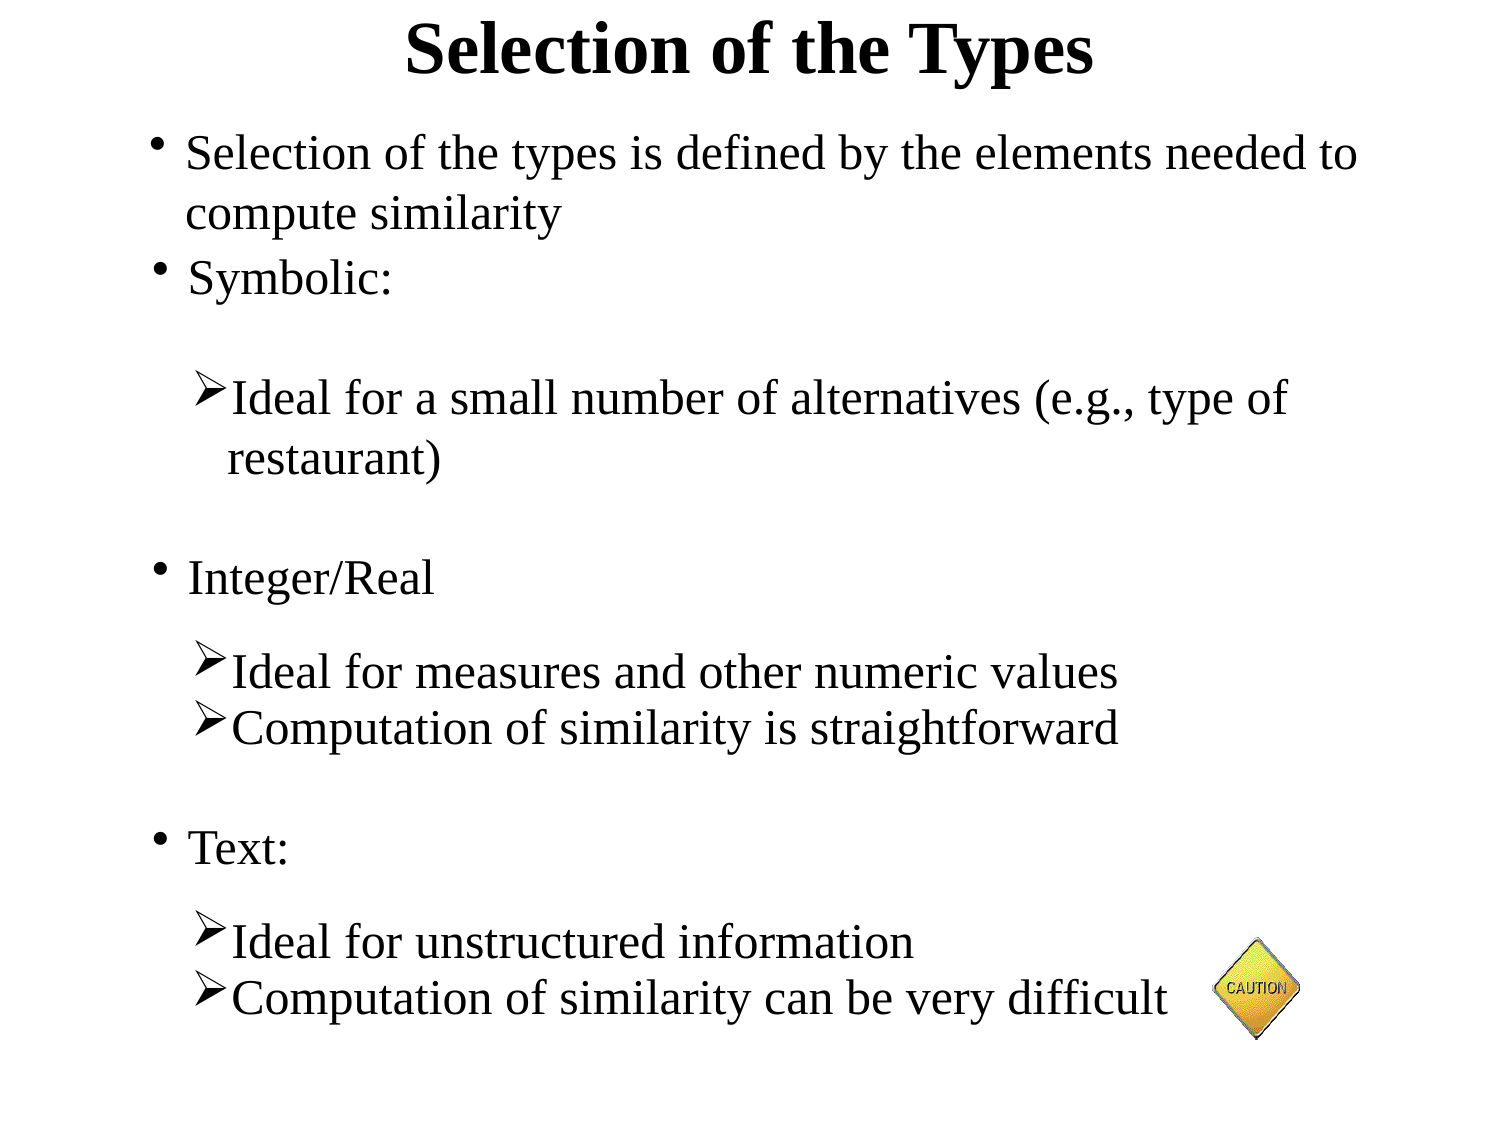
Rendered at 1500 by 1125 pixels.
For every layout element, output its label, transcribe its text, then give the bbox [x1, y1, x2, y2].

picture [1212, 937, 1301, 1040]
text_box Symbolic: Ideal for a small number of alternatives (e.g., type of restaurant) Integer/Real Ideal for measures and other numeric values Computation of similarity is straightforward Text: Ideal for unstructured information Computation of similarity can be very difficult [137, 237, 1366, 1033]
title Selection of the Types [112, 0, 1388, 138]
text_box Selection of the types is defined by the elements needed to compute similarity [134, 112, 1450, 248]
